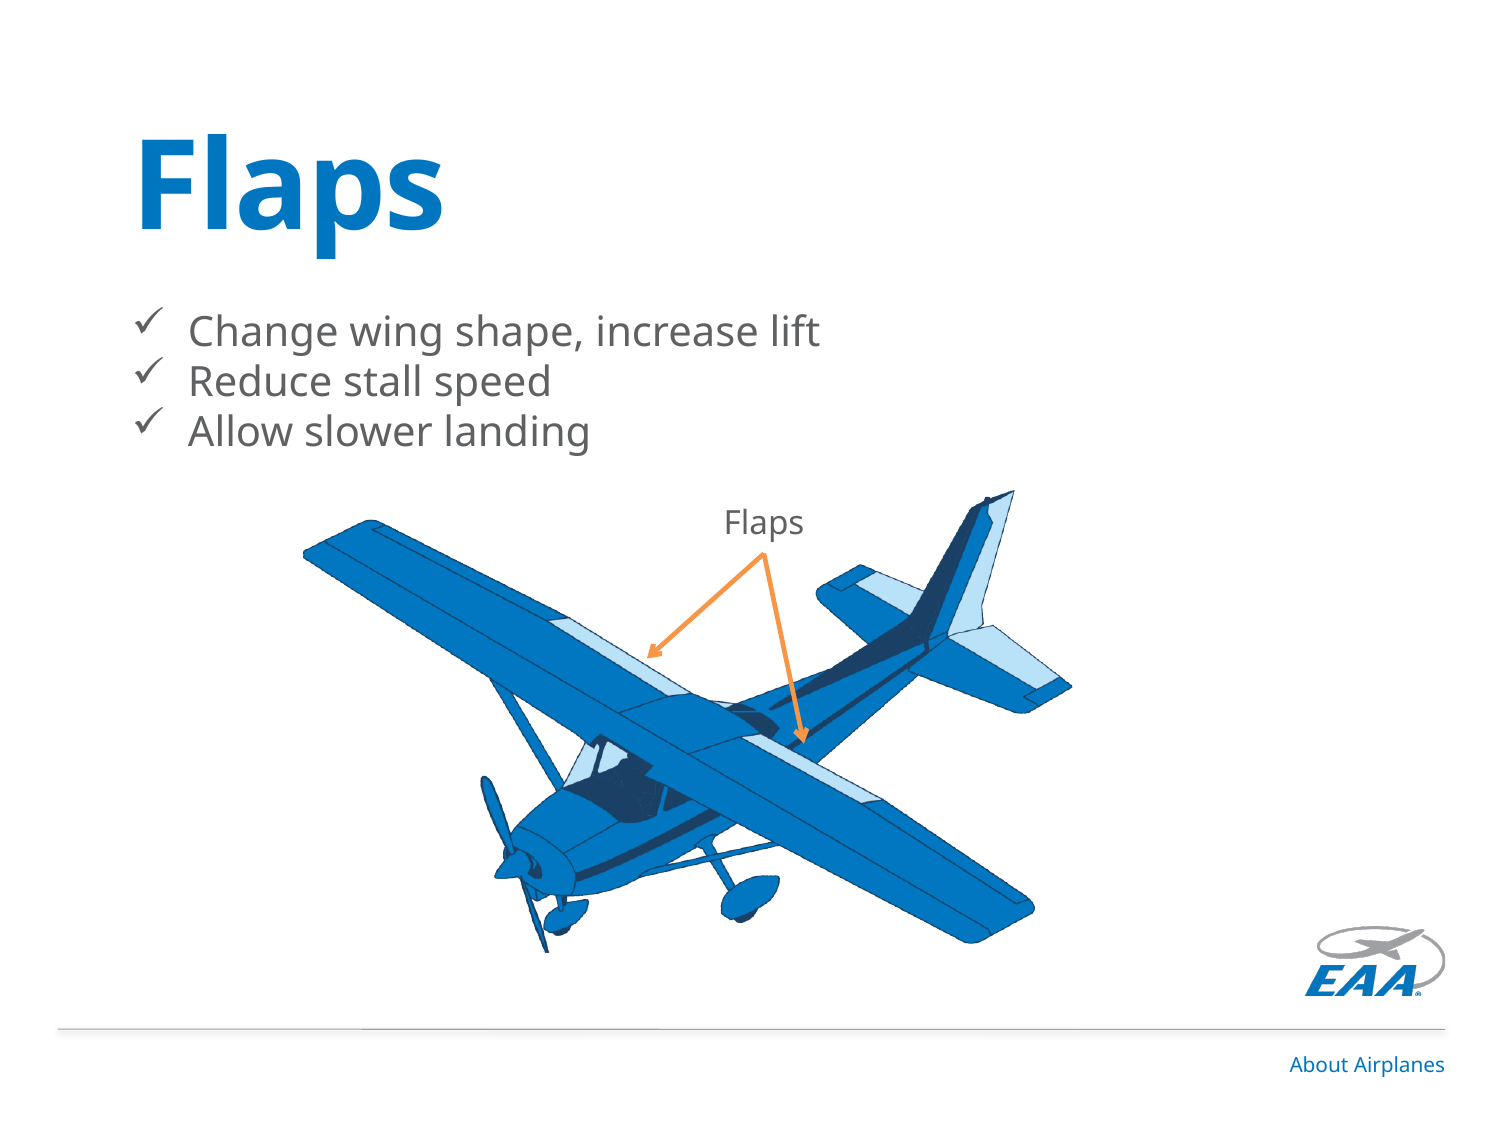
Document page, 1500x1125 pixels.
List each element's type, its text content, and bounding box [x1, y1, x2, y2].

text_box About Airplanes [162, 1035, 1446, 1077]
text_box Flaps [131, 114, 1369, 255]
text_box Change wing shape, increase lift Reduce stall speed Allow slower landing [131, 304, 892, 457]
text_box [763, 553, 805, 744]
picture [1304, 926, 1446, 996]
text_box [646, 553, 761, 659]
picture [239, 381, 1136, 1028]
